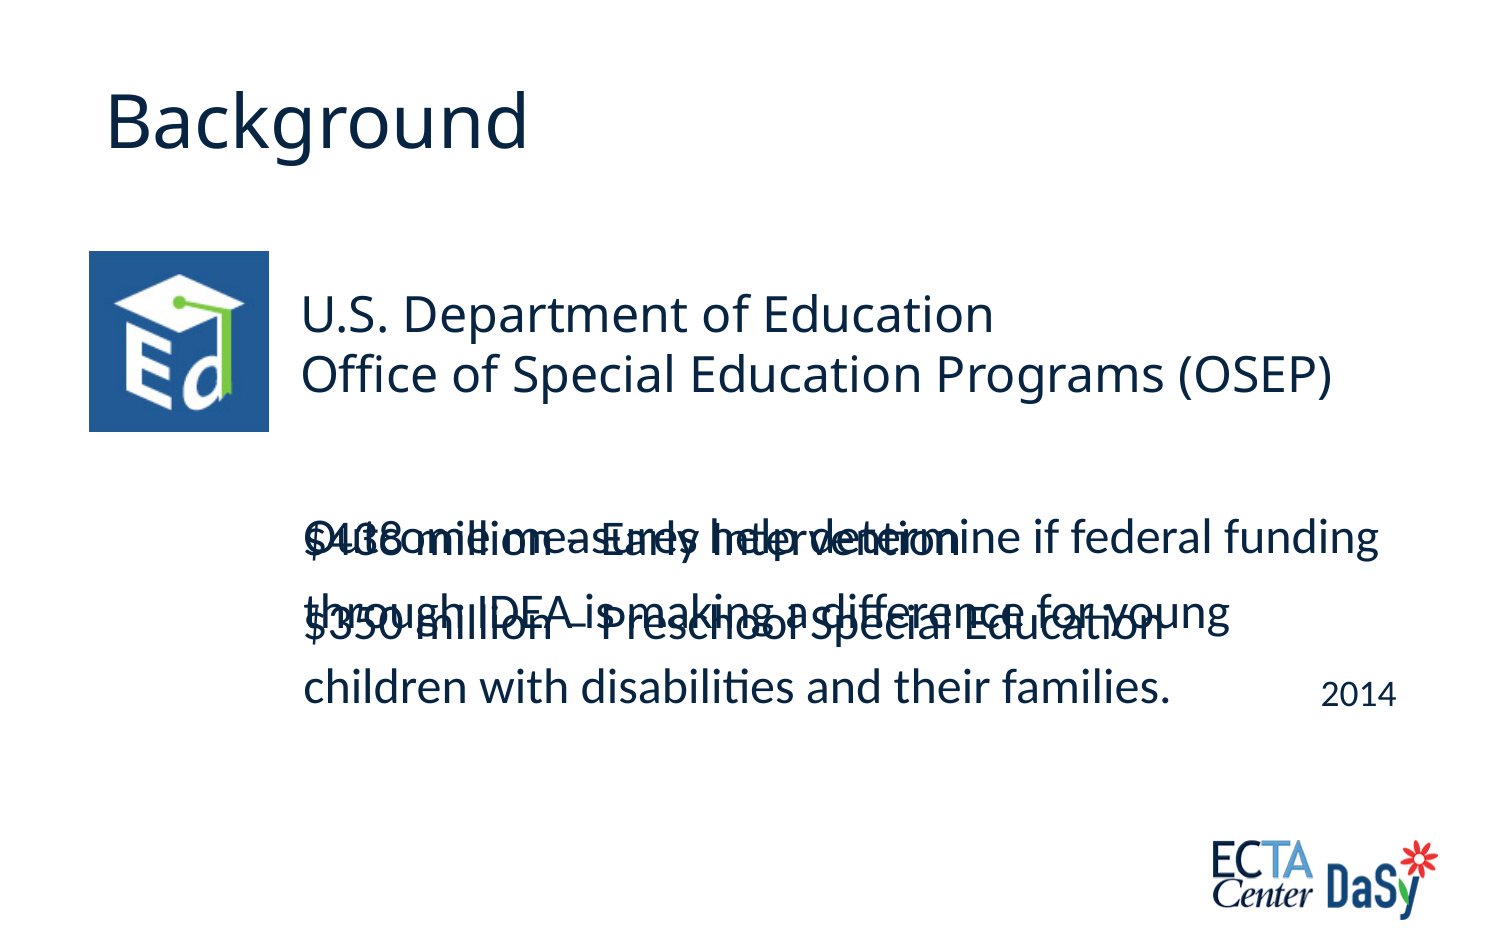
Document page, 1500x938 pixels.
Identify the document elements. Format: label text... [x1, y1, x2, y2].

text_box U.S. Department of Education Office of Special Education Programs (OSEP) [299, 284, 1425, 401]
title Background [89, 43, 1405, 193]
picture [1212, 831, 1438, 922]
picture [88, 251, 270, 432]
text_box $438 million – Early Intervention $350 million – Preschool Special Education 2014 [287, 482, 1412, 708]
